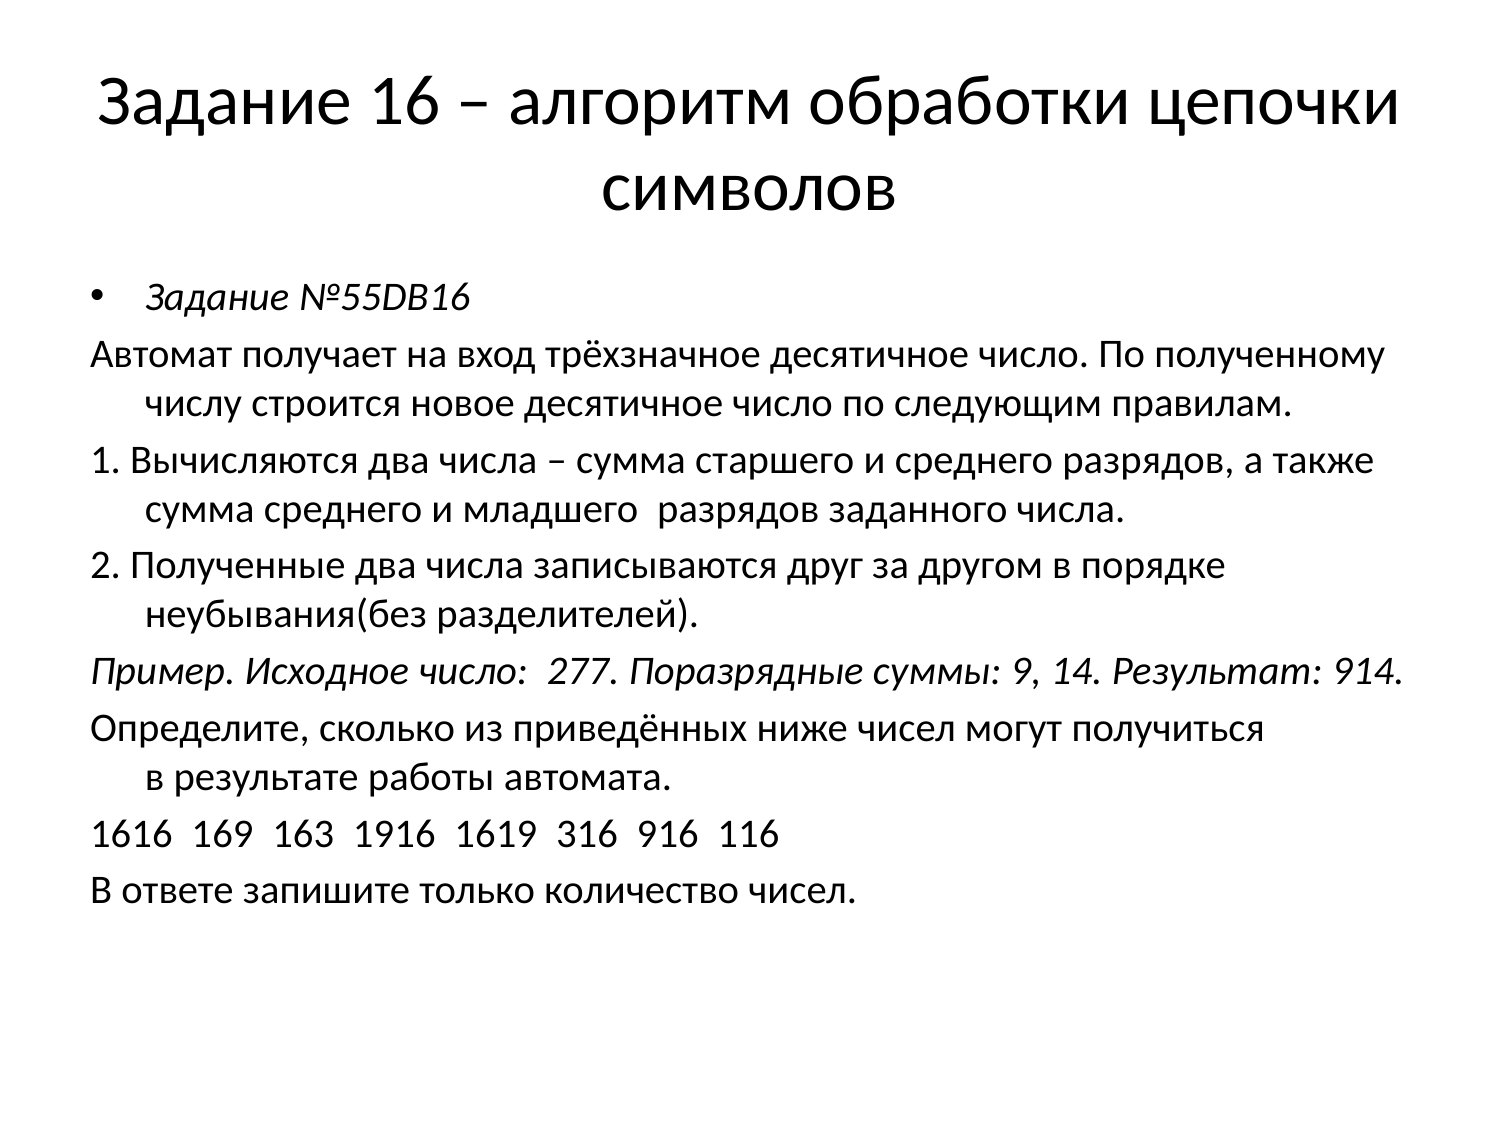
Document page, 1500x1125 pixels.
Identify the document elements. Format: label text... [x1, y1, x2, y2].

title Задание 16 – алгоритм обработки цепочки символов [75, 45, 1425, 233]
list Задание №55DB16 Автомат получает на вход трёхзначное десятичное число. По полученному числу строится новое десятичное число по следующим правилам. 1. Вычисляются два числа – сумма старшего и среднего разрядов, а также сумма среднего и младшего разрядов заданного числа. 2. Полученные два числа записываются друг за другом в порядке неубывания(без разделителей). Пример. Исходное число: 277. Поразрядные суммы: 9, 14. Результат: 914. Определите, сколько из приведённых ниже чисел могут получиться в результате работы автомата. 1616 169 163 1916 1619 316 916 116 В ответе запишите только количество чисел. [75, 262, 1425, 1005]
